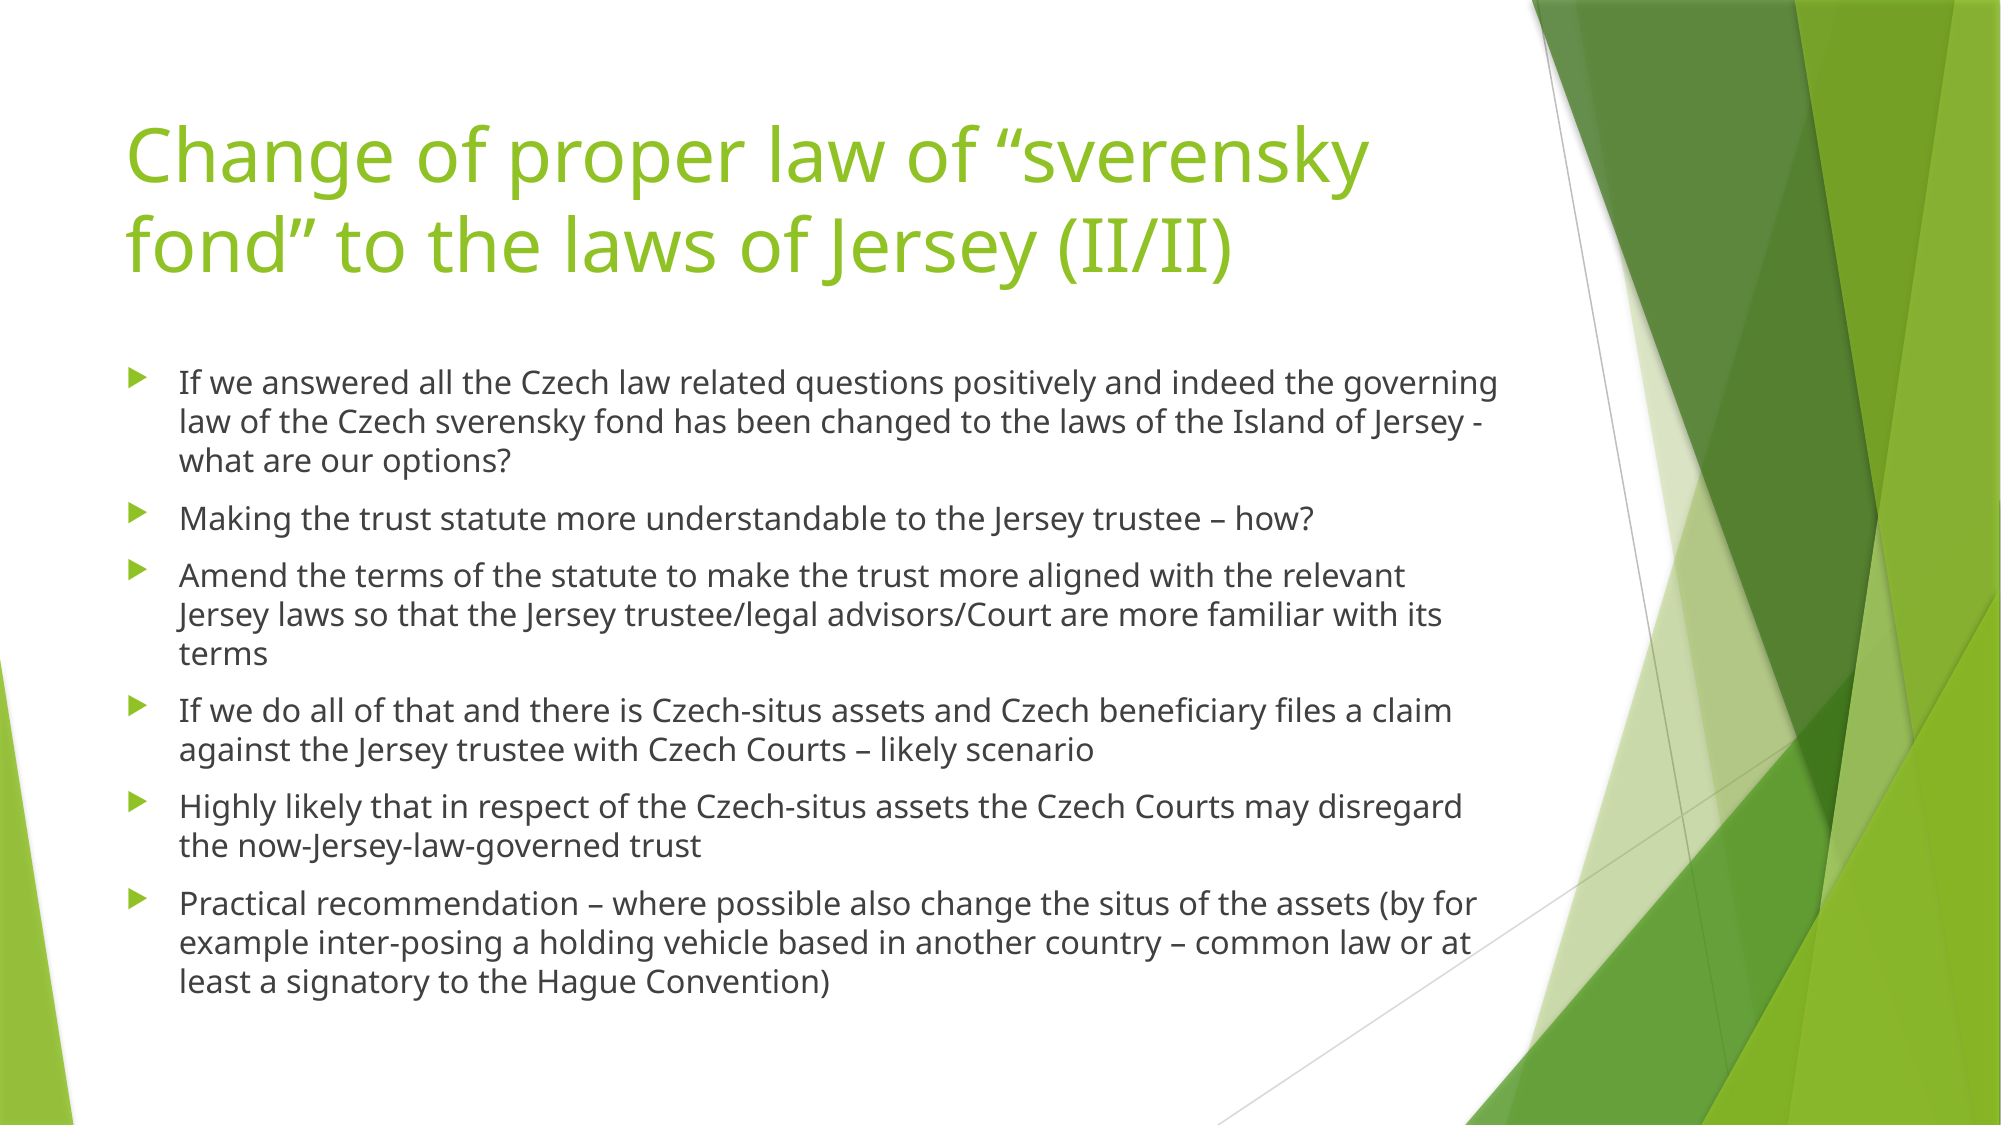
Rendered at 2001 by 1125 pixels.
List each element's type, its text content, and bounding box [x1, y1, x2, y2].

title Change of proper law of “sverensky fond” to the laws of Jersey (II/II) [111, 99, 1522, 317]
list If we answered all the Czech law related questions positively and indeed the governing law of the Czech sverensky fond has been changed to the laws of the Island of Jersey - what are our options? Making the trust statute more understandable to the Jersey trustee – how? Amend the terms of the statute to make the trust more aligned with the relevant Jersey laws so that the Jersey trustee/legal advisors/Court are more familiar with its terms If we do all of that and there is Czech-situs assets and Czech beneficiary files a claim against the Jersey trustee with Czech Courts – likely scenario Highly likely that in respect of the Czech-situs assets the Czech Courts may disregard the now-Jersey-law-governed trust Practical recommendation – where possible also change the situs of the assets (by for example inter-posing a holding vehicle based in another country – common law or at least a signatory to the Hague Convention) [111, 354, 1522, 1087]
